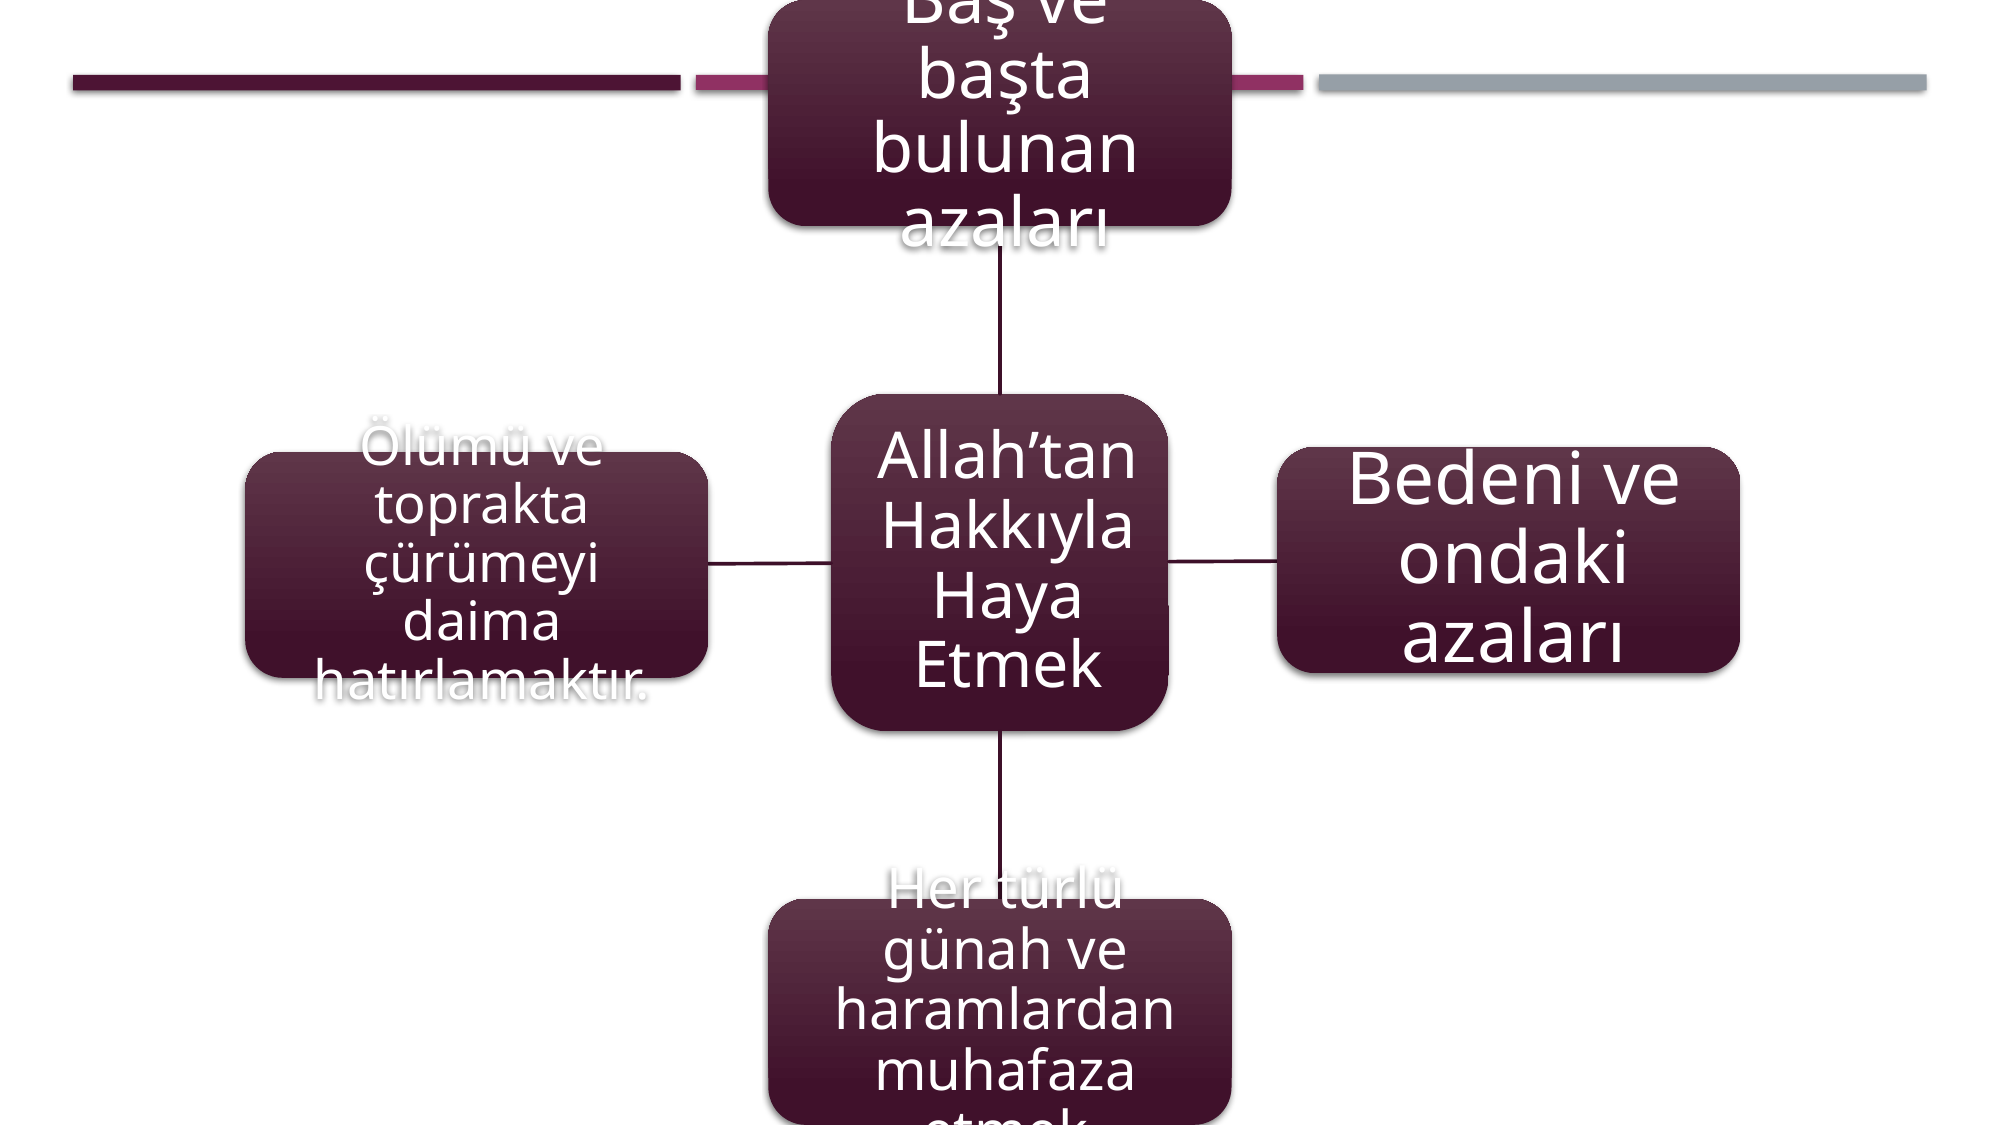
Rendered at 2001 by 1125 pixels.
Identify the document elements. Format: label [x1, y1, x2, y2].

text_box [0, 0, 2000, 1125]
